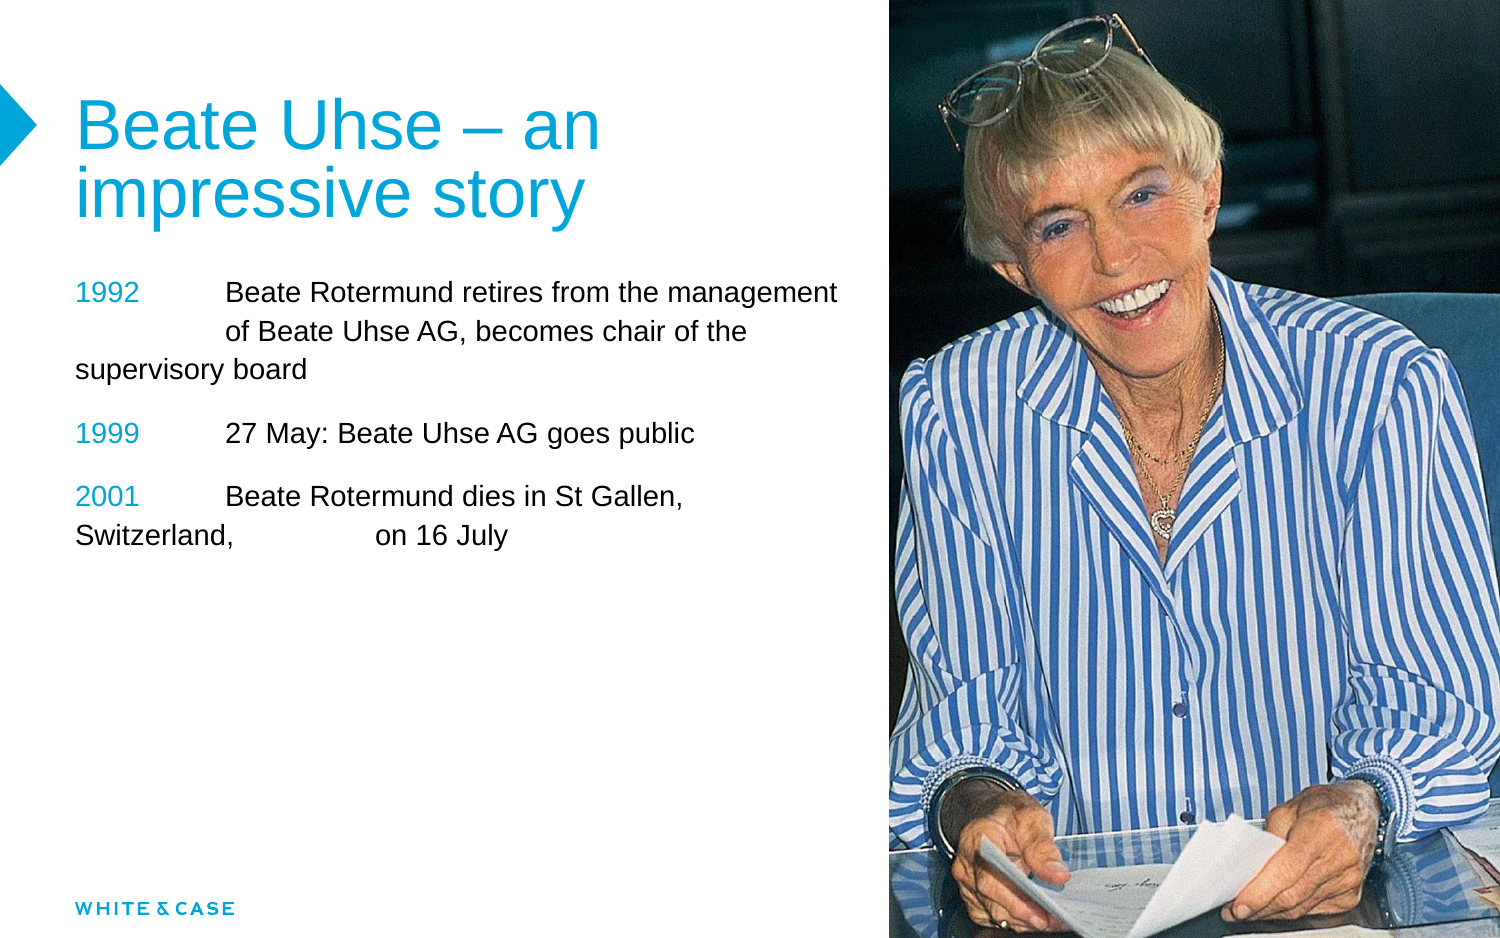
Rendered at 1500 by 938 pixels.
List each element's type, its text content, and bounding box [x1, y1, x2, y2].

title Beate Uhse – an impressive story [75, 94, 850, 262]
list 1992 Beate Rotermund retires from the management of Beate Uhse AG, becomes chair of the supervisory board 1999 27 May: Beate Uhse AG goes public 2001 Beate Rotermund dies in St Gallen, Switzerland, on 16 July [75, 270, 850, 791]
picture [889, 0, 1500, 938]
